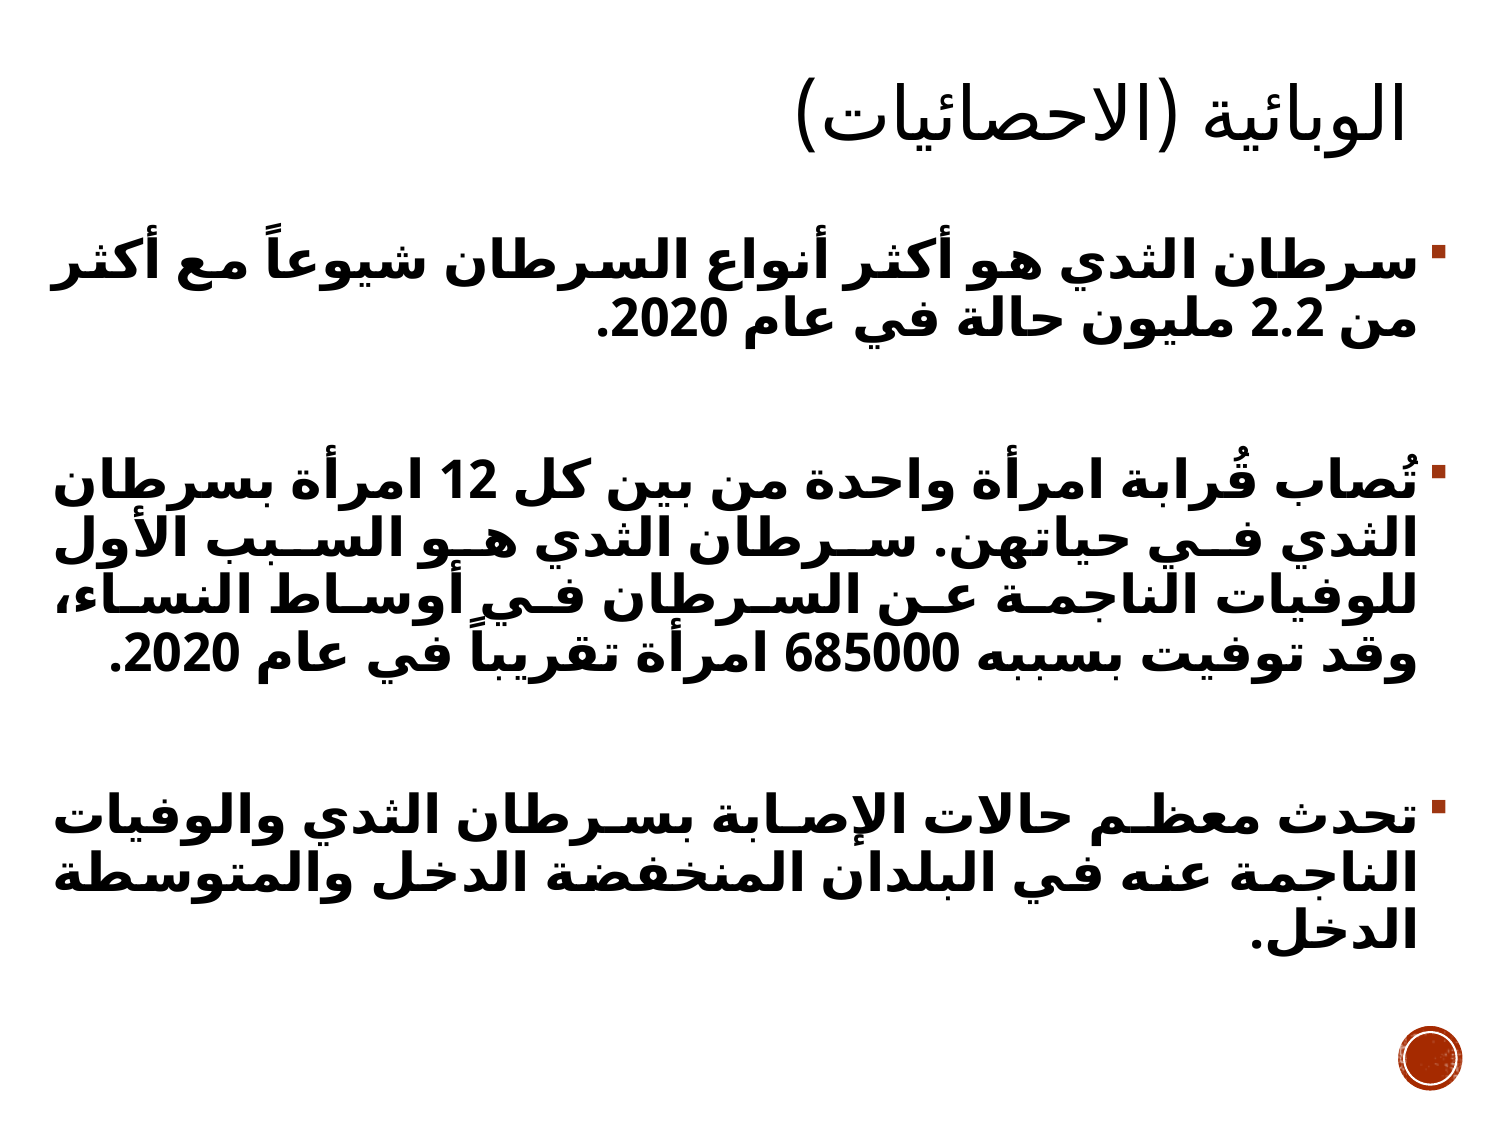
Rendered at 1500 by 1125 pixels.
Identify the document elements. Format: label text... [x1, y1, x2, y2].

title الوبائية (الاحصائيات) [74, 44, 1426, 188]
list سرطان الثدي هو أكثر أنواع السرطان شيوعاً مع أكثر من 2.2 مليون حالة في عام 2020. تُصاب قُرابة امرأة واحدة من بين كل 12 امرأة بسرطان الثدي في حياتهن. سرطان الثدي هو السبب الأول للوفيات الناجمة عن السرطان في أوساط النساء، وقد توفيت بسببه 685000 امرأة تقريباً في عام 2020. تحدث معظم حالات الإصابة بسرطان الثدي والوفيات الناجمة عنه في البلدان المنخفضة الدخل والمتوسطة الدخل. [37, 224, 1463, 988]
